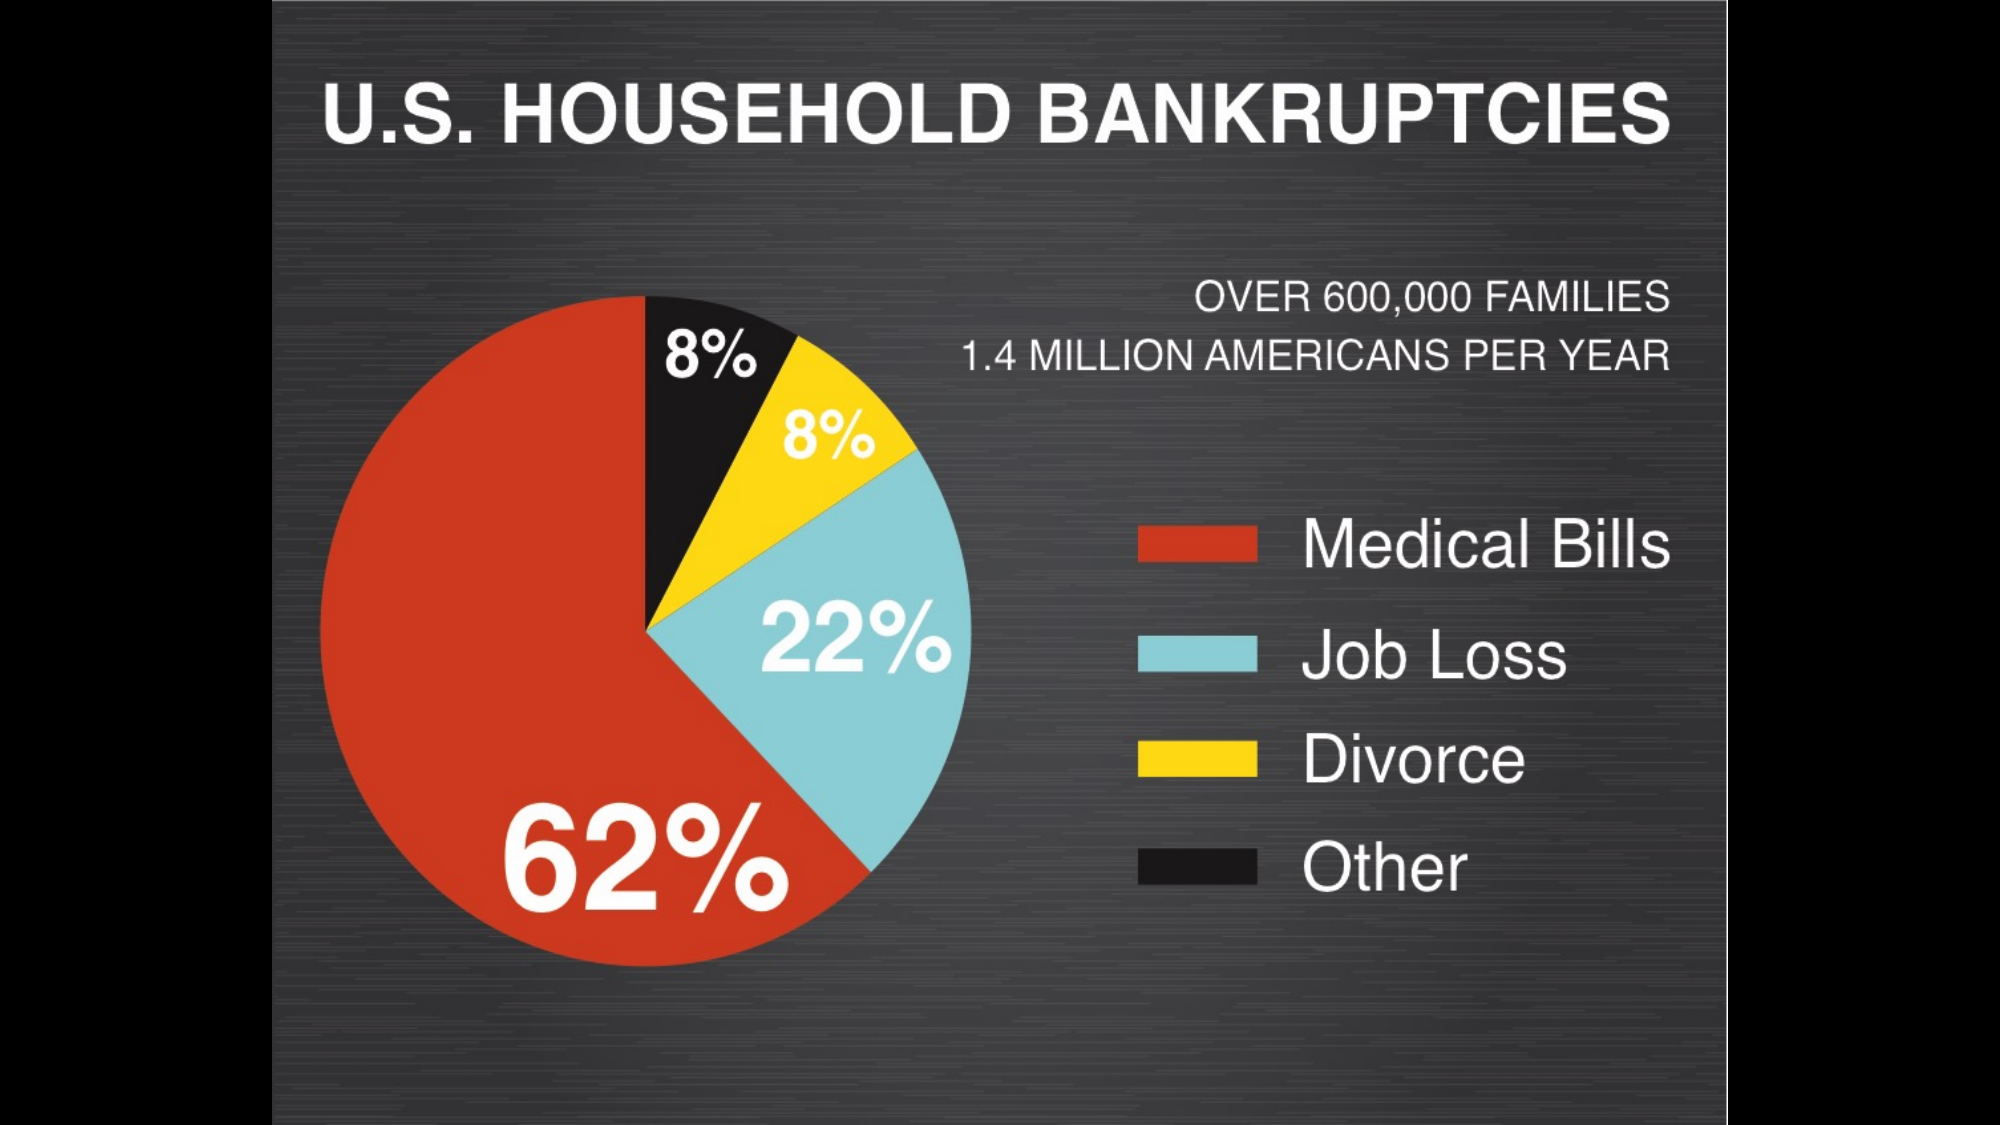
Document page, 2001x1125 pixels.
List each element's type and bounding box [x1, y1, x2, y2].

text_box [0, 0, 272, 1125]
text_box [1728, 0, 2000, 1125]
picture [272, 0, 1728, 1125]
